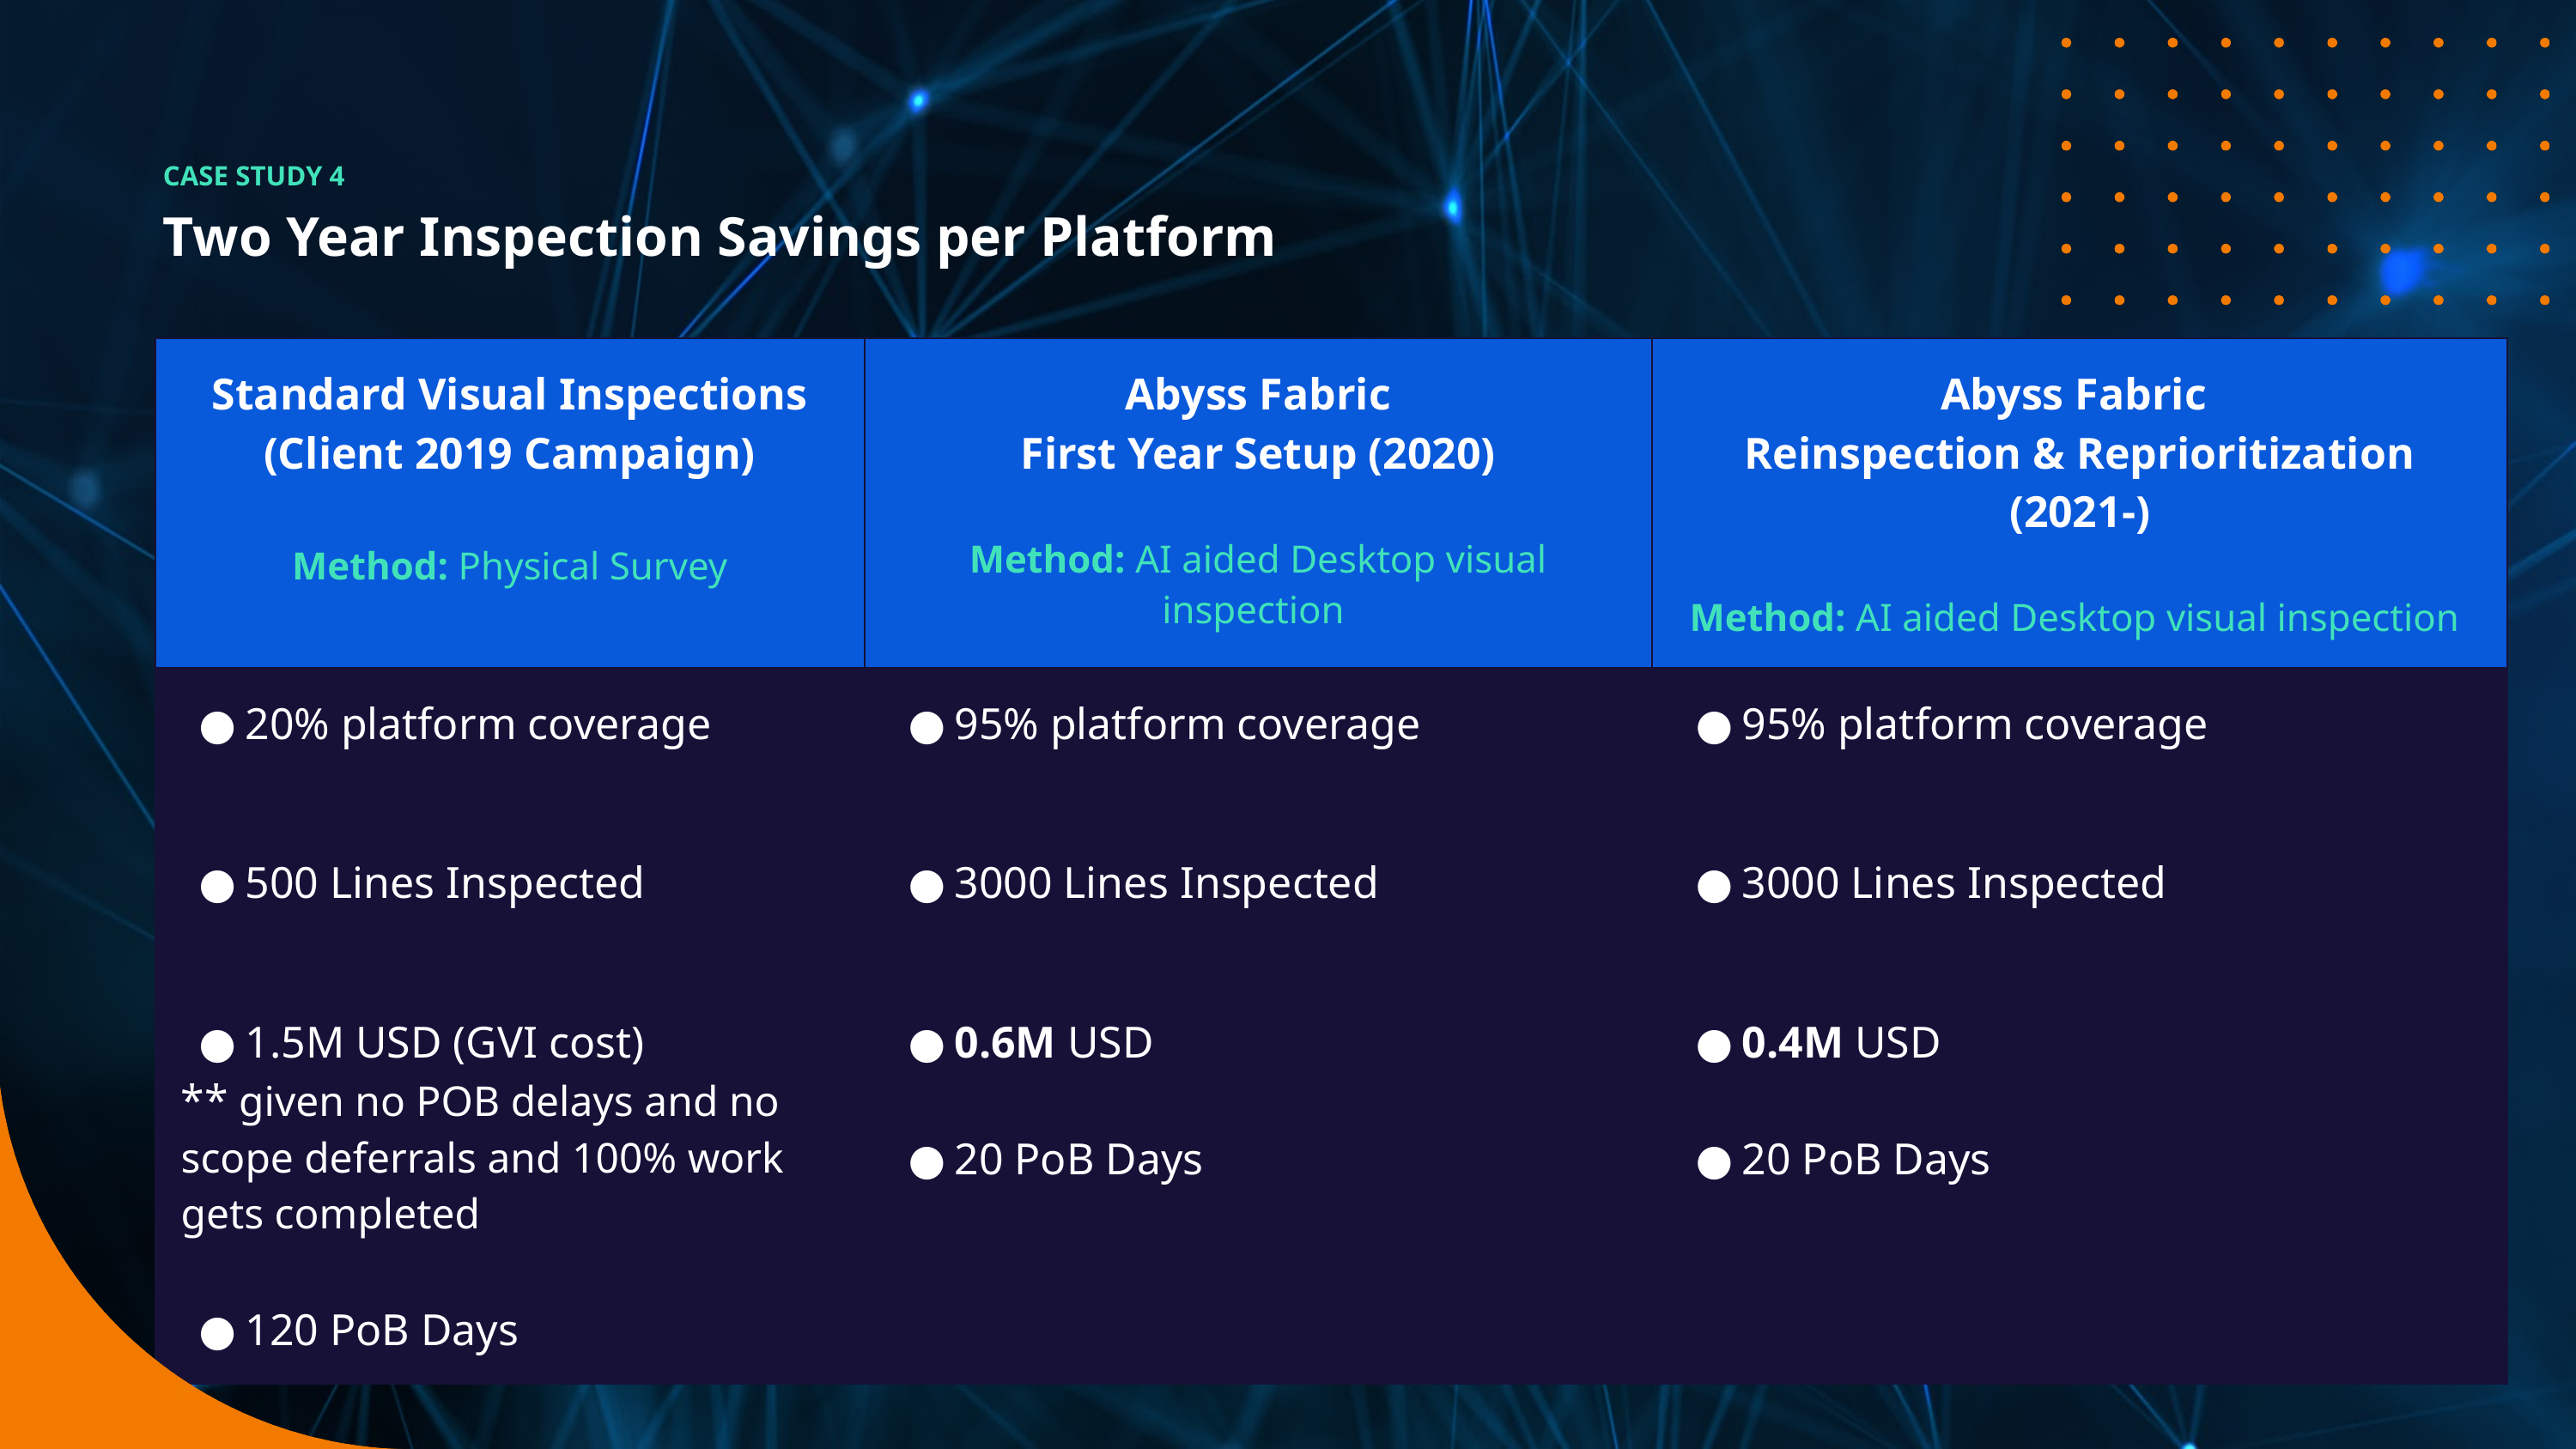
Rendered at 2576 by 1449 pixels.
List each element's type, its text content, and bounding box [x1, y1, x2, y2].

table_header Abyss Fabric First Year Setup (2020) Method: AI aided Desktop visual inspection [866, 339, 1651, 667]
picture [0, 0, 2576, 1449]
text_box [2060, 37, 2550, 306]
table_cell 1.5M USD (GVI cost) ** given no POB delays and no scope deferrals and 100% work gets completed 120 PoB Days [156, 986, 864, 1383]
table_cell 20% platform coverage [156, 669, 864, 826]
table_cell 95% platform coverage [1653, 669, 2506, 826]
list CASE STUDY 4 [155, 104, 915, 200]
table_cell 95% platform coverage [866, 669, 1651, 826]
table_cell 0.6M USD 20 PoB Days [866, 986, 1651, 1383]
title Two Year Inspection Savings per Platform [155, 195, 2421, 306]
table_header Standard Visual Inspections (Client 2019 Campaign) Method: Physical Survey [156, 339, 864, 667]
text_box [0, 1032, 414, 1449]
table_cell 3000 Lines Inspected [866, 828, 1651, 985]
table_cell 500 Lines Inspected [156, 828, 864, 985]
table_header Abyss Fabric Reinspection & Reprioritization (2021-) Method: AI aided Desktop visual inspection [1653, 339, 2506, 667]
table_cell 0.4M USD 20 PoB Days [1653, 986, 2506, 1383]
table_cell 3000 Lines Inspected [1653, 828, 2506, 985]
